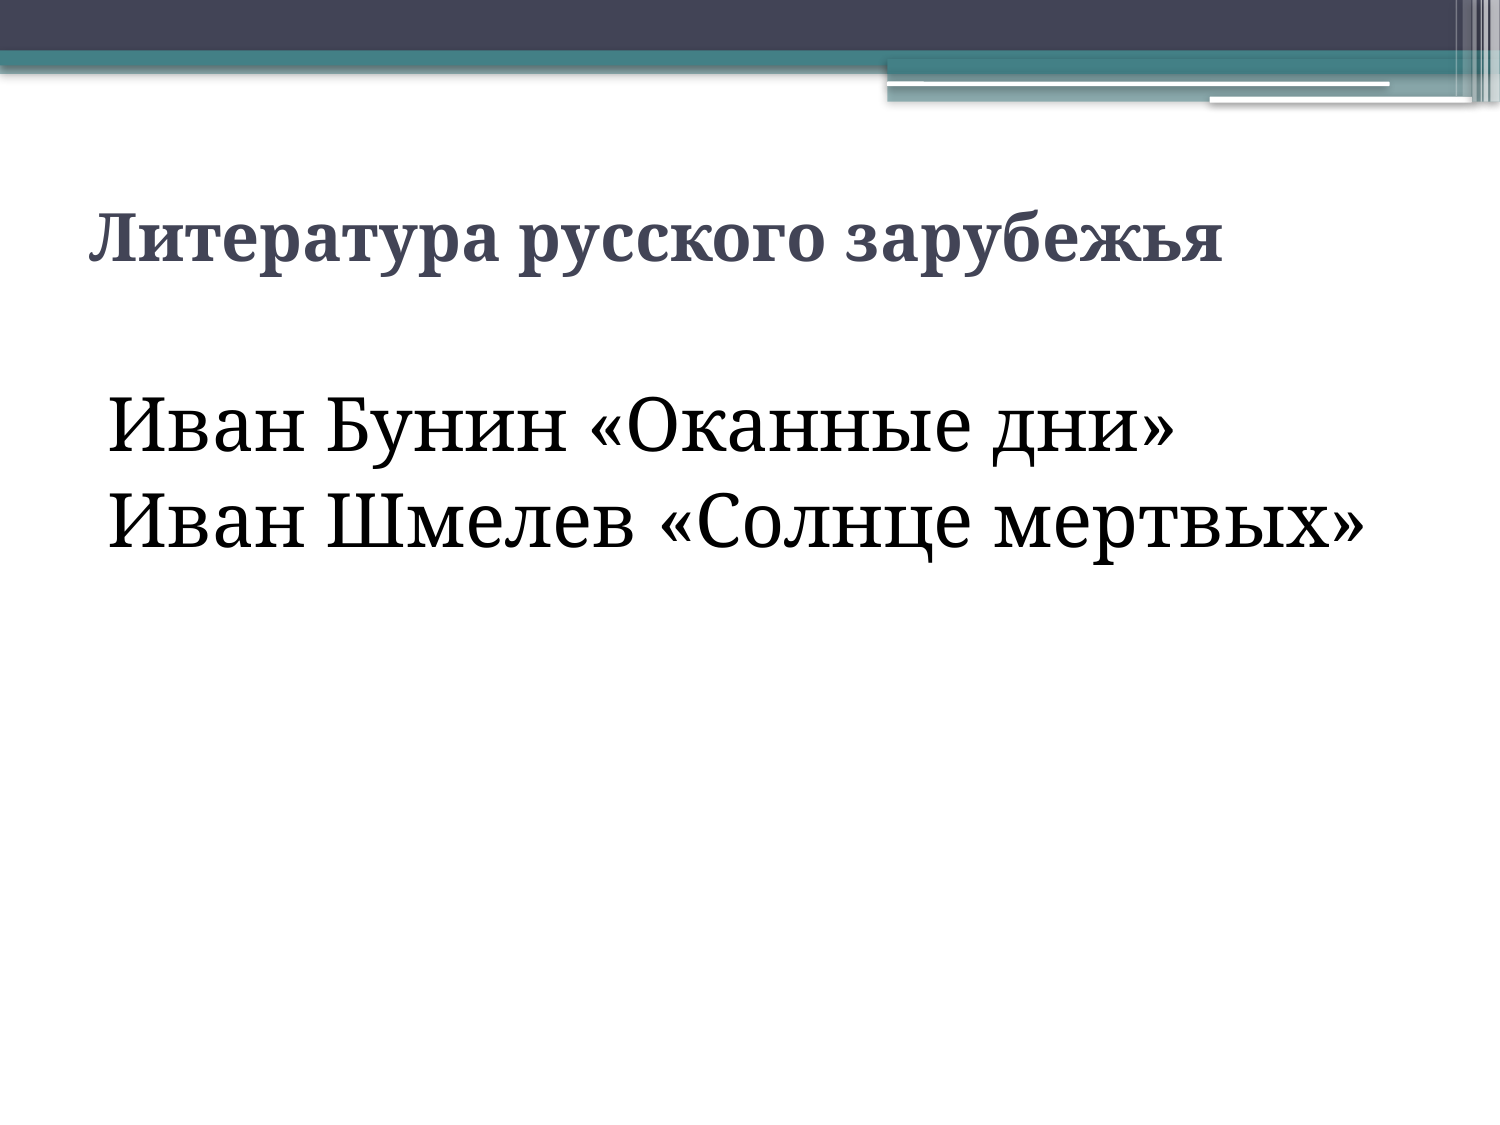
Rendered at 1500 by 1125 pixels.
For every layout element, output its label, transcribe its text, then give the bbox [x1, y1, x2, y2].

list Иван Бунин «Оканные дни» Иван Шмелев «Солнце мертвых» [75, 368, 1425, 1079]
title Литература русского зарубежья [75, 187, 1425, 363]
